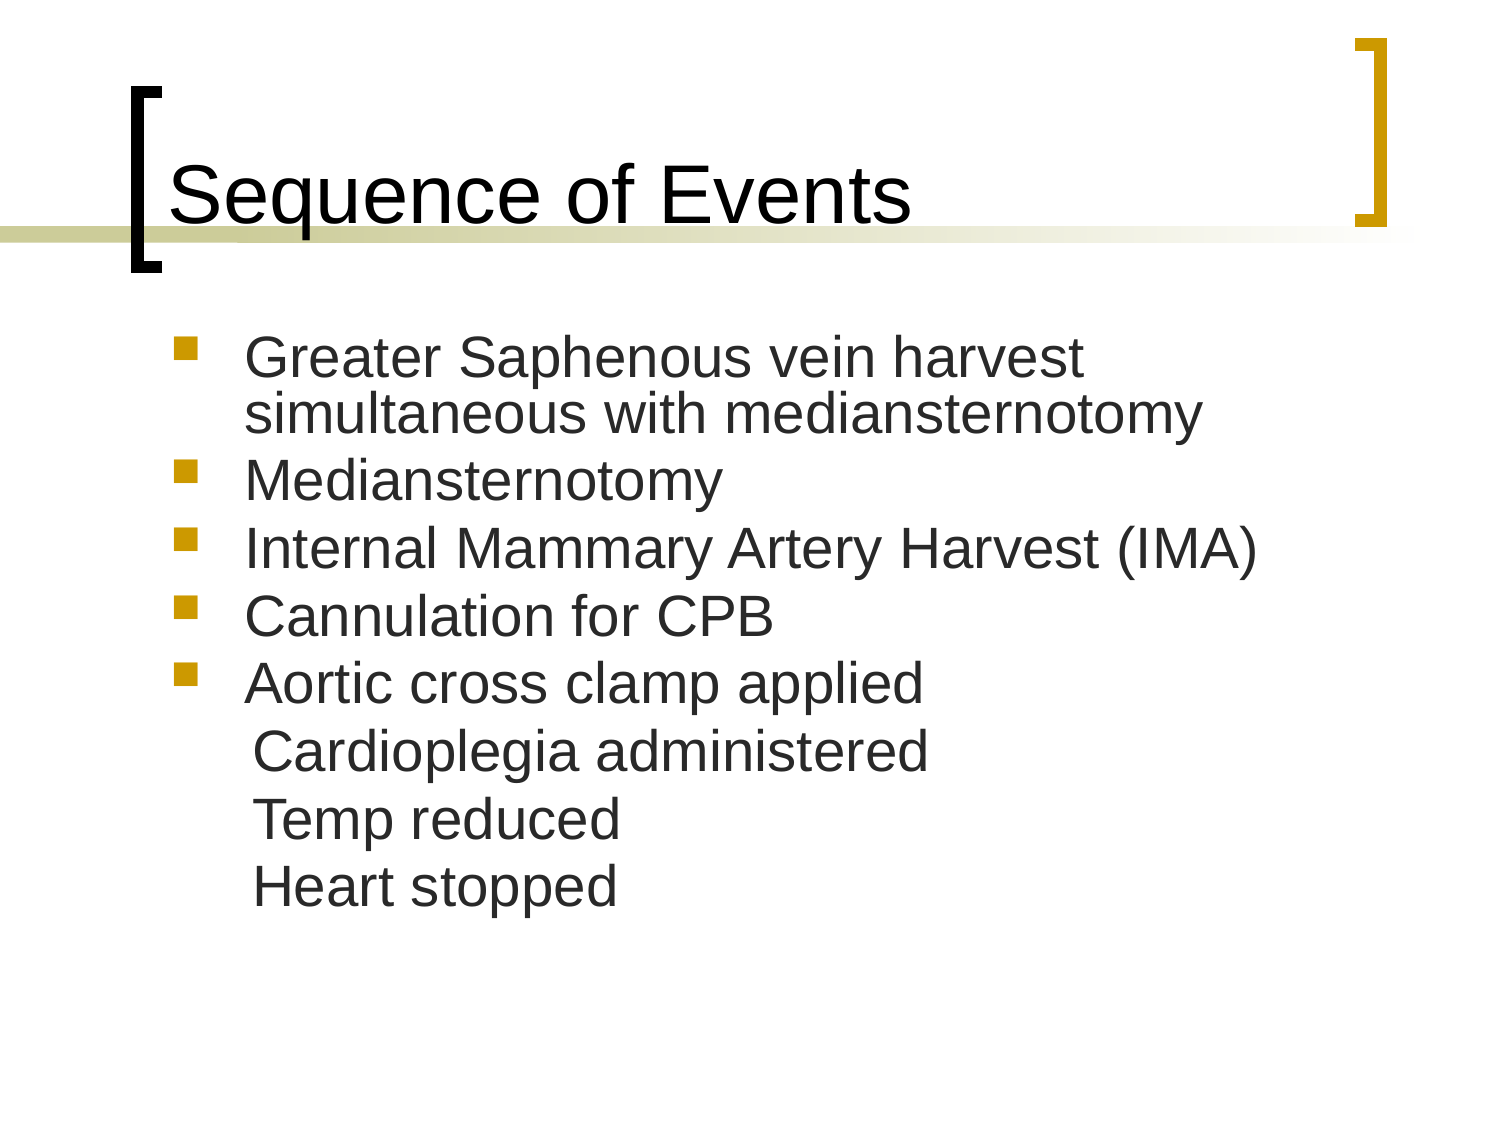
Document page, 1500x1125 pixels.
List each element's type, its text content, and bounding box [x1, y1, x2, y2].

list Greater Saphenous vein harvest simultaneous with mediansternotomy Mediansternotomy Internal Mammary Artery Harvest (IMA) Cannulation for CPB Aortic cross clamp applied Cardioplegia administered Temp reduced Heart stopped [155, 324, 1413, 1001]
title Sequence of Events [152, 15, 1328, 248]
